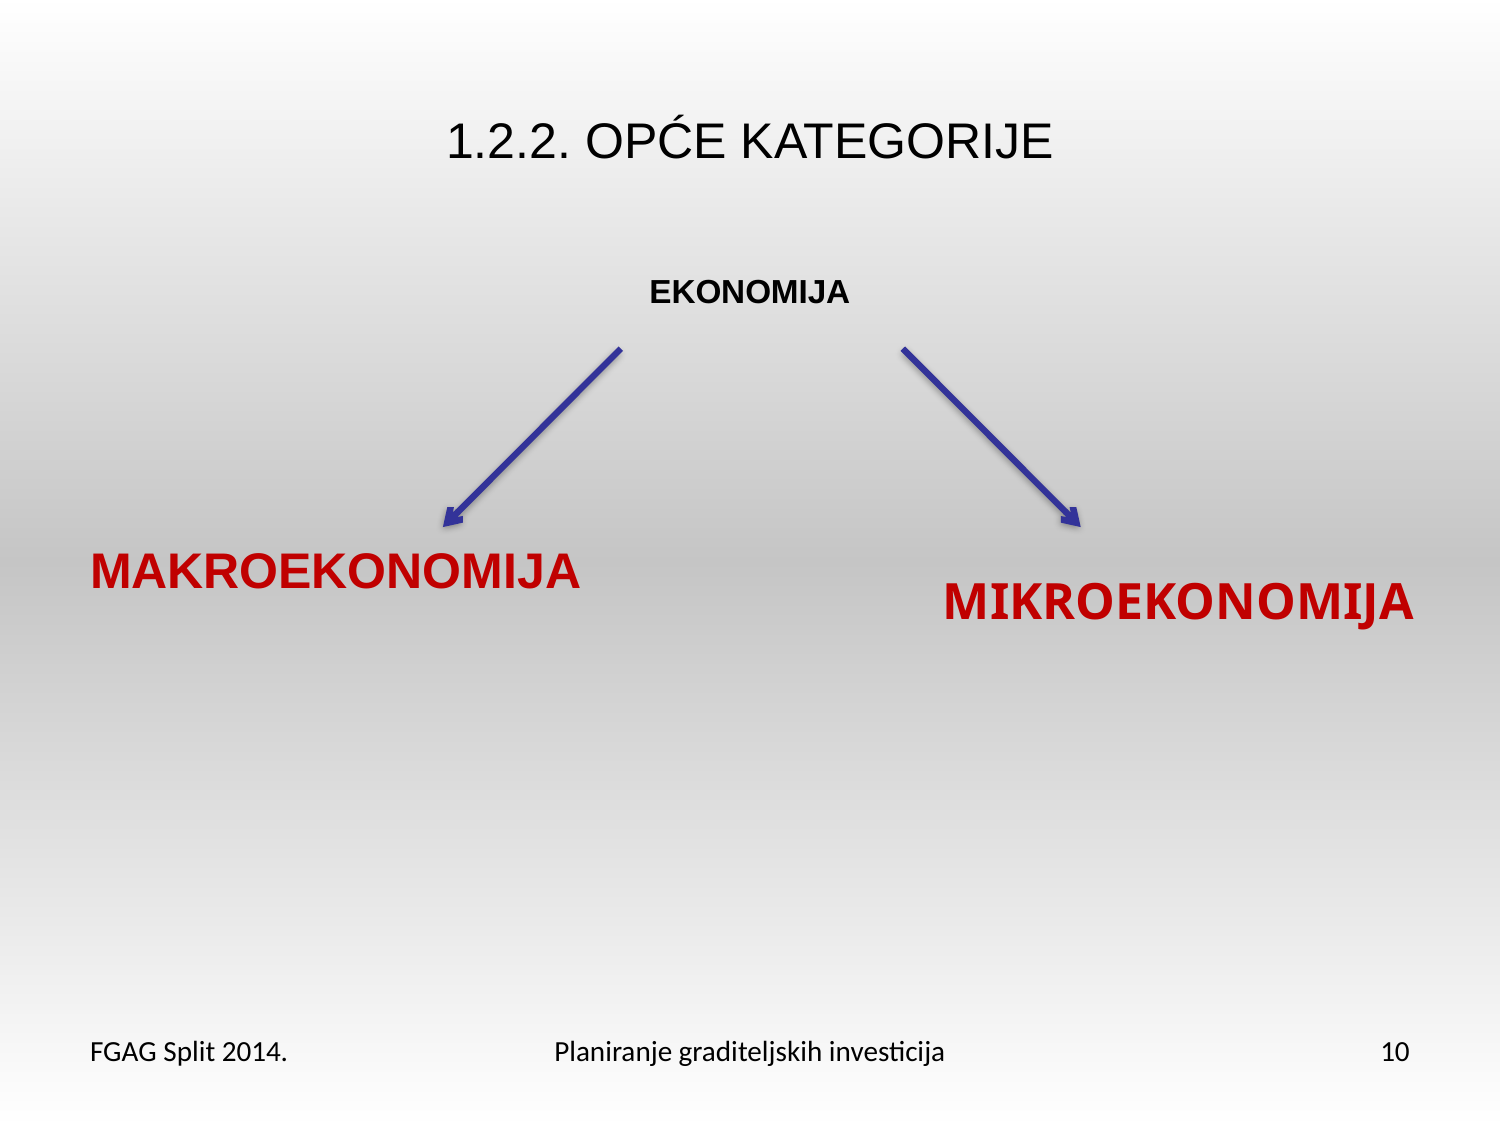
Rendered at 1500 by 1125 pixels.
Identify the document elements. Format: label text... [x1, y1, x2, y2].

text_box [442, 348, 621, 528]
text_box MIKROEKONOMIJA [928, 562, 1429, 638]
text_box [902, 348, 1081, 528]
slide_number 10 [1074, 1024, 1425, 1103]
title 1.2.2. OPĆE KATEGORIJE [75, 45, 1425, 233]
list EKONOMIJA MAKROEKONOMIJA [75, 262, 1425, 1005]
footer Planiranje graditeljskih investicija [512, 1024, 988, 1103]
slide_number FGAG Split 2014. [75, 1024, 425, 1103]
